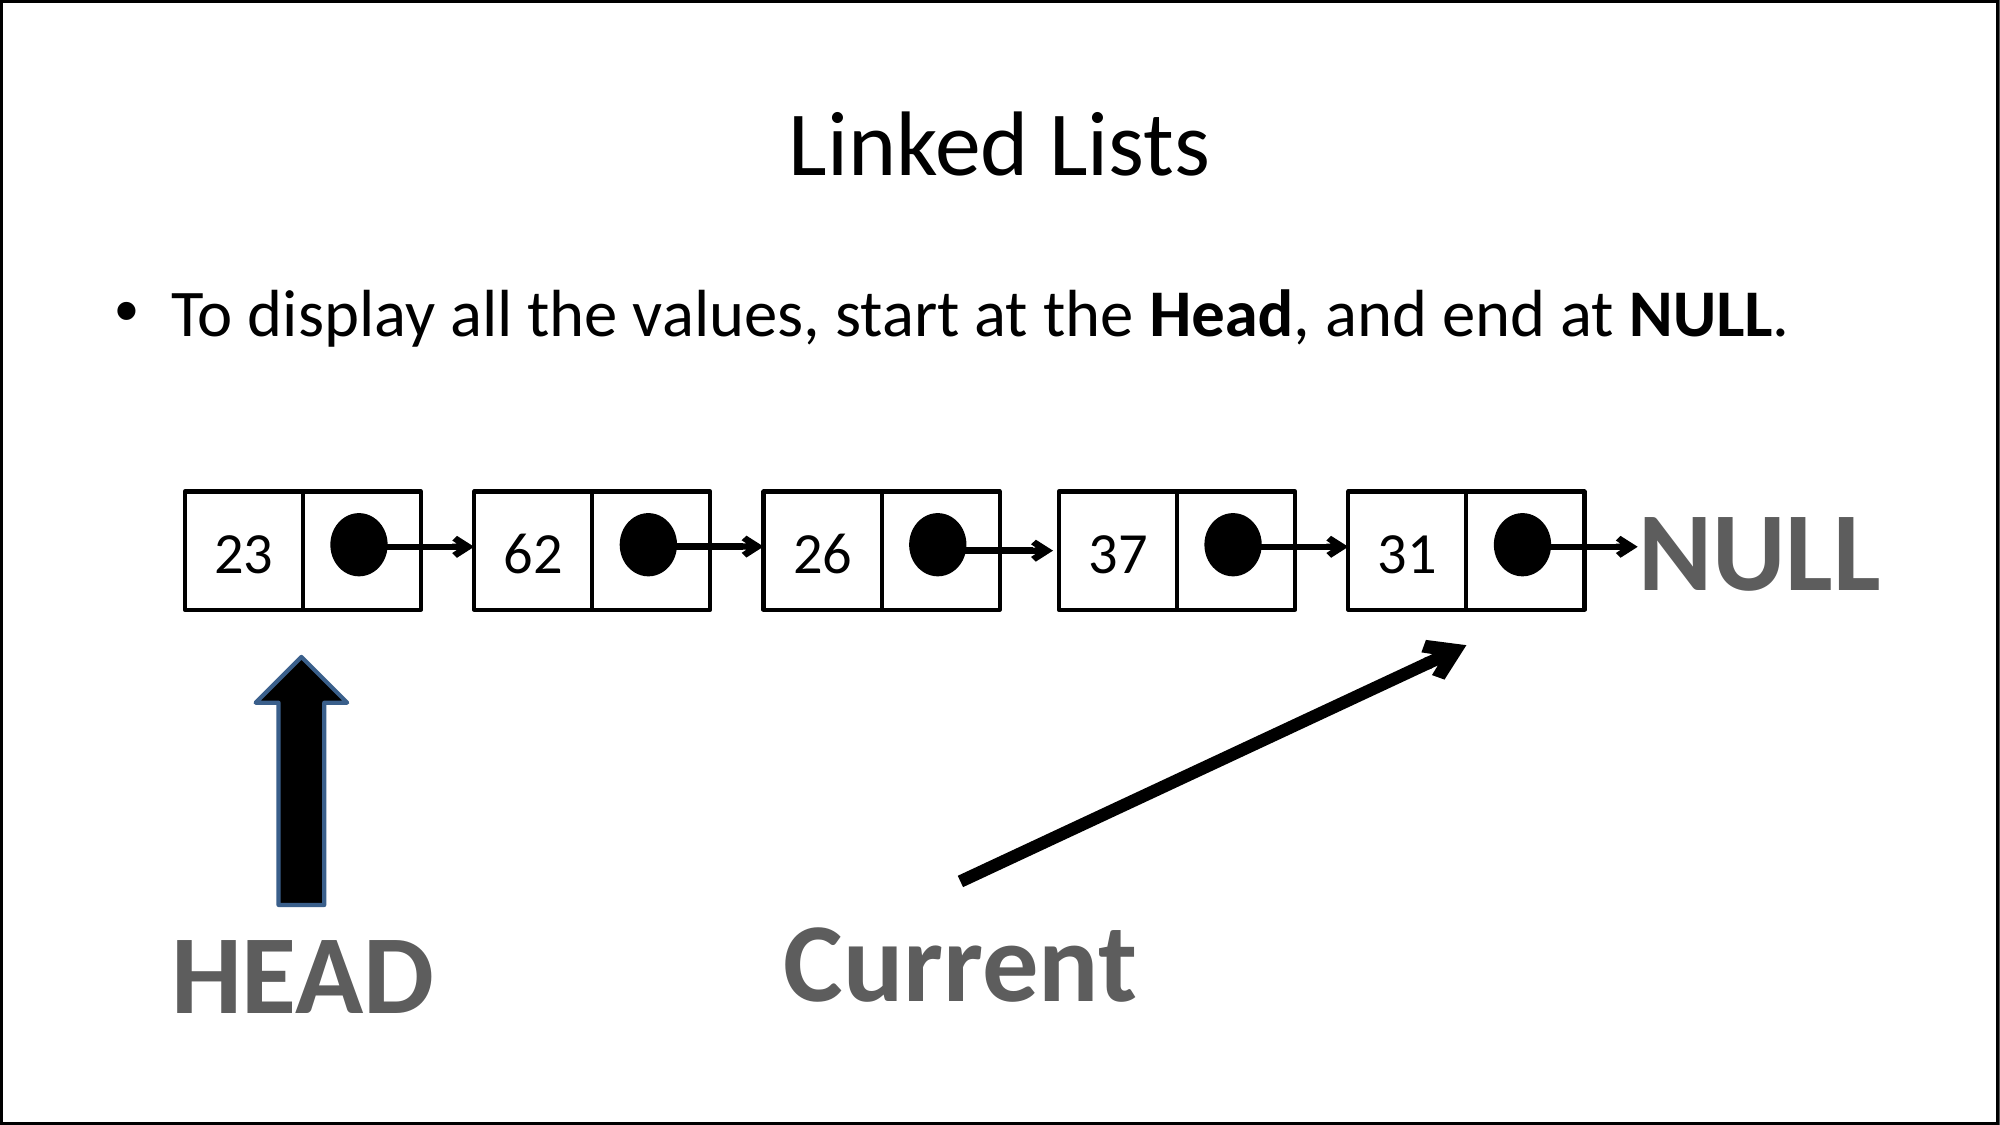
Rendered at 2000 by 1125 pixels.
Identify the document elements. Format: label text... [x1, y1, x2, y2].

text_box Current [768, 881, 1153, 1032]
text_box 31 [1346, 489, 1464, 612]
list To display all the values, start at the Head, and end at NULL. [99, 262, 1900, 1005]
text_box 37 [1057, 489, 1175, 612]
text_box 62 [472, 489, 590, 612]
text_box [301, 489, 423, 612]
title Linked Lists [99, 45, 1900, 233]
text_box HEAD [155, 893, 450, 1044]
text_box 23 [183, 489, 301, 612]
text_box [253, 654, 350, 908]
text_box NULL [1623, 470, 1896, 620]
text_box [590, 489, 712, 612]
text_box [1175, 489, 1297, 612]
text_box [960, 644, 1467, 882]
text_box 26 [761, 489, 880, 612]
text_box [1464, 489, 1587, 612]
text_box [880, 489, 1002, 612]
